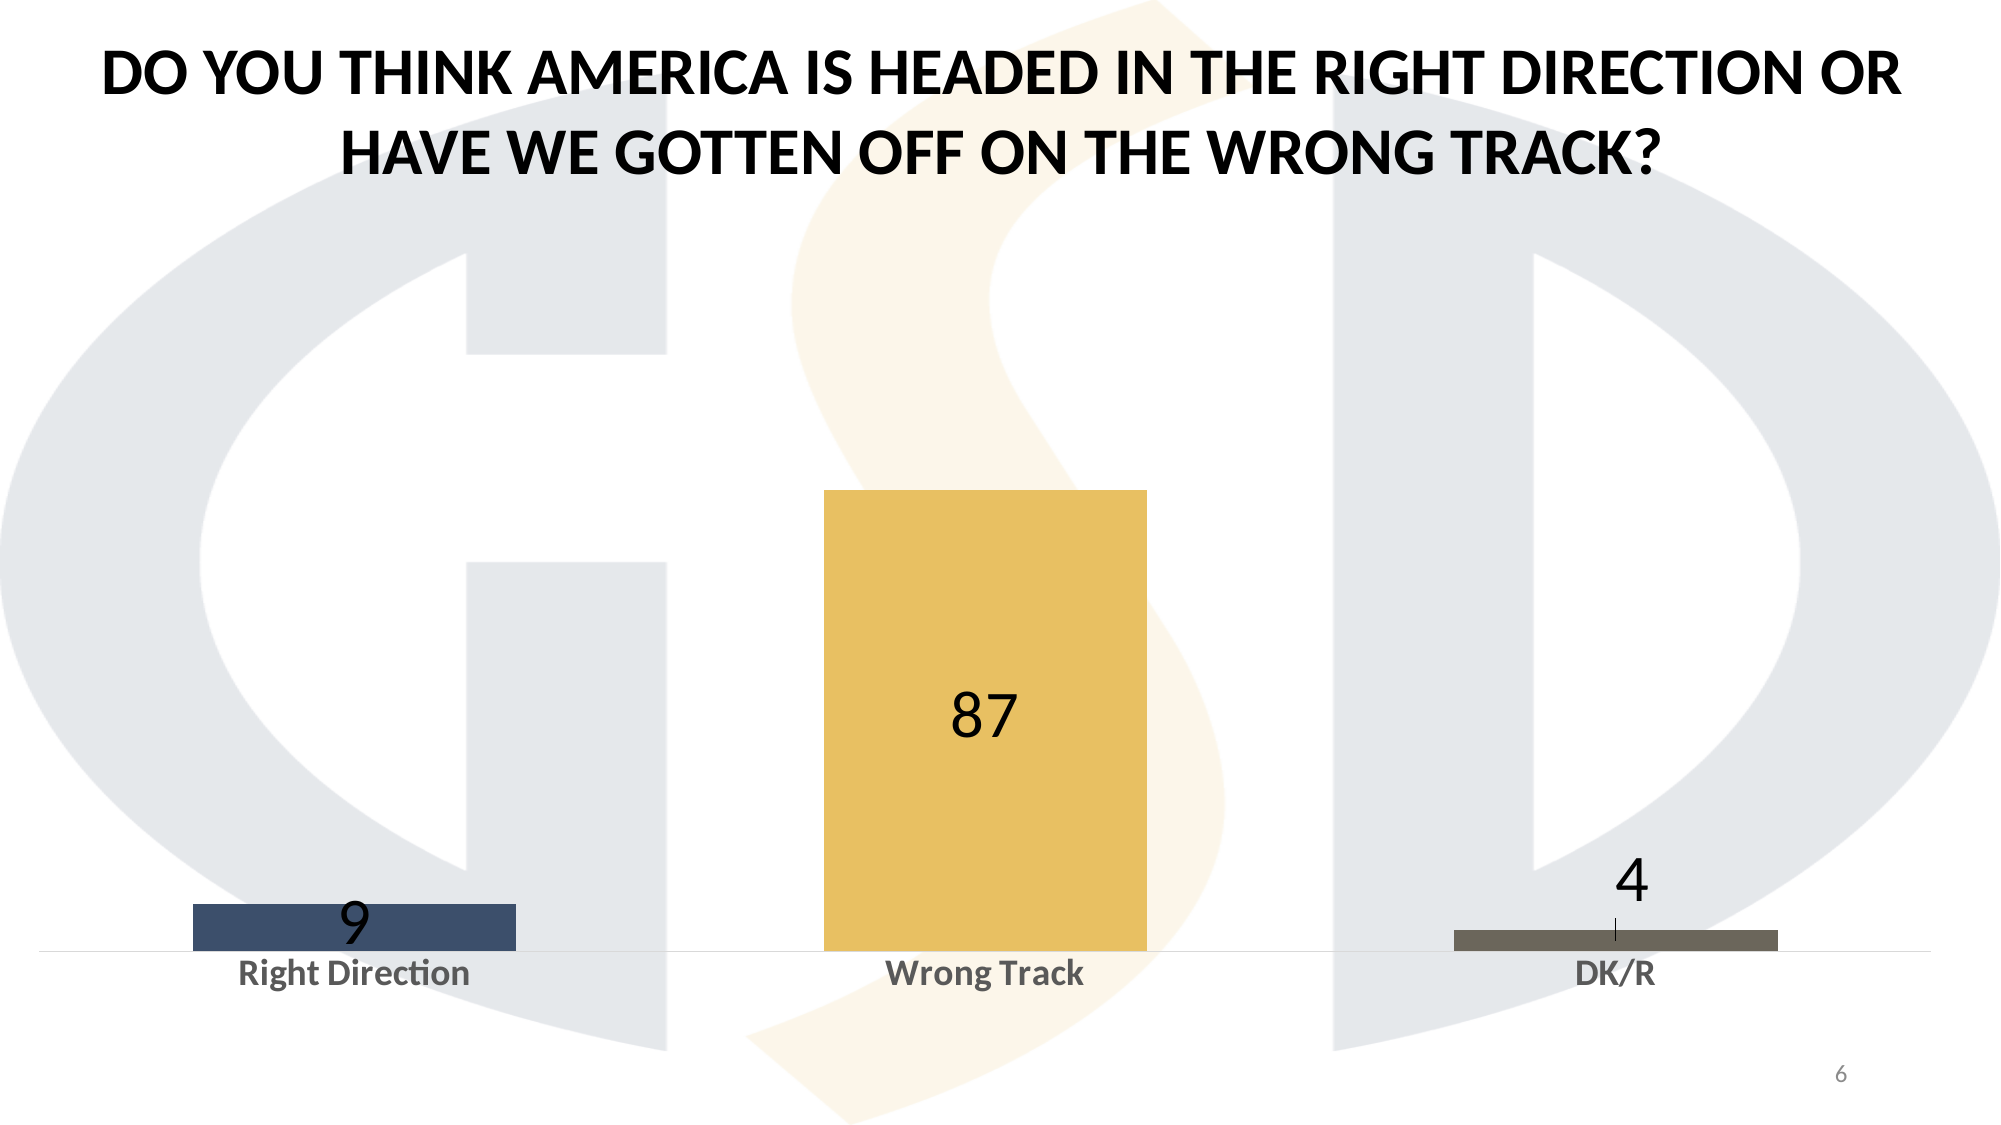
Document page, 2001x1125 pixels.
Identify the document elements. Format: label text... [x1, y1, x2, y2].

slide_number 6 [1412, 1042, 1863, 1103]
text_box DO YOU THINK AMERICA IS HEADED IN THE RIGHT DIRECTION OR HAVE WE GOTTEN OFF ON THE WRONG TRACK? [5, 20, 2000, 196]
chart [0, 409, 1971, 1007]
